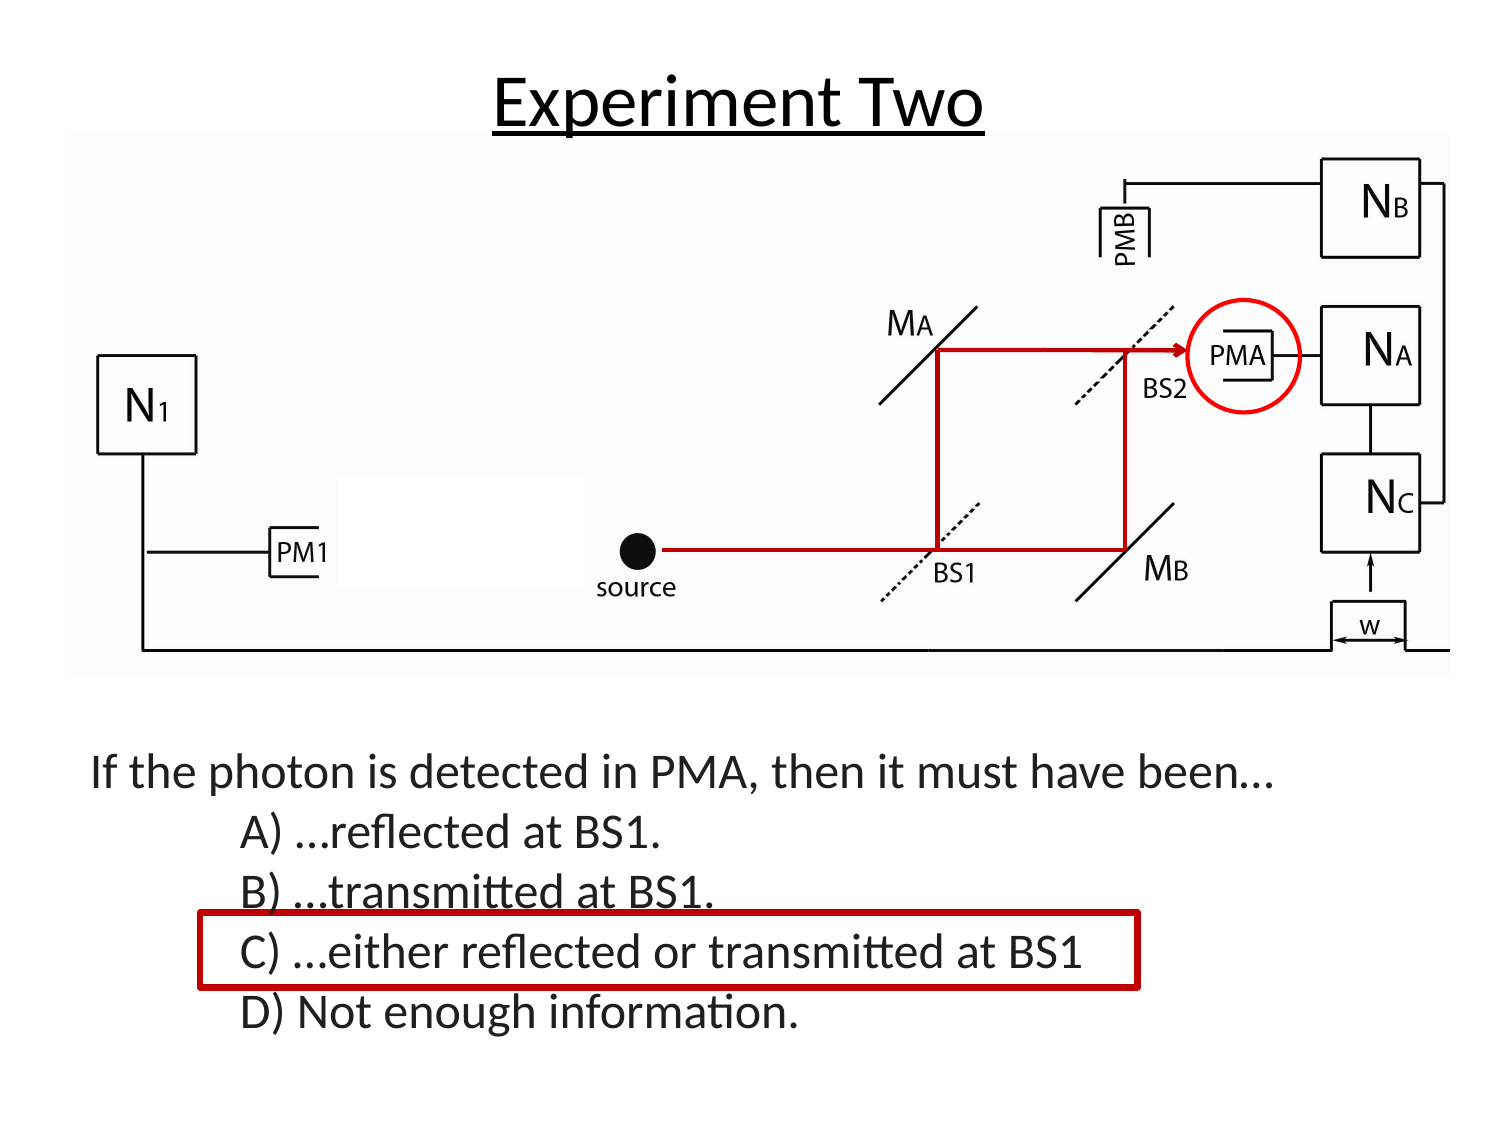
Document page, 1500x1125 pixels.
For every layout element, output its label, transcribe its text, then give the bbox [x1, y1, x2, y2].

picture [67, 133, 1451, 676]
text_box If the photon is detected in PMA, then it must have been… A) …reflected at BS1. B) …transmitted at BS1. C) …either reflected or transmitted at BS1 D) Not enough information. [74, 671, 1488, 1046]
text_box Experiment Two [477, 43, 1001, 132]
